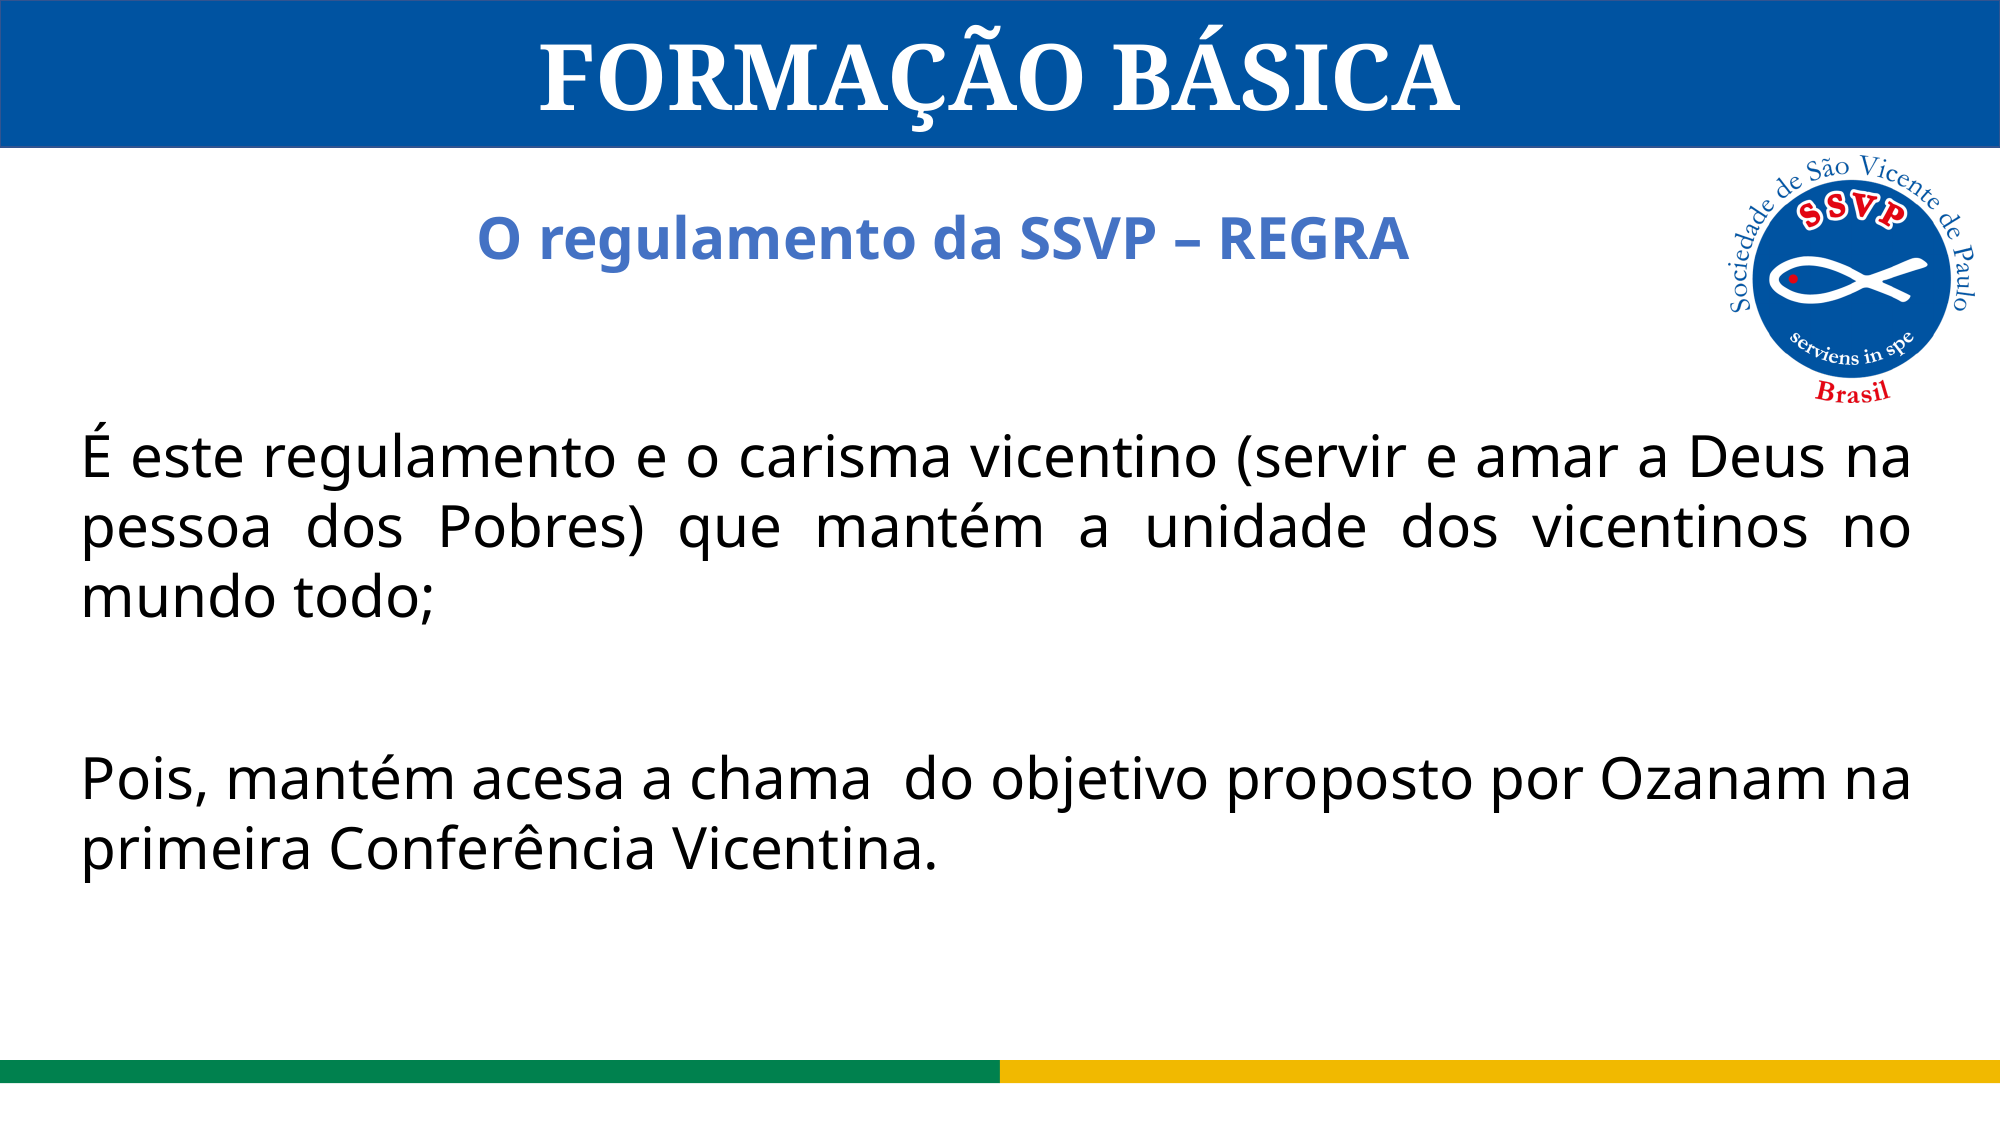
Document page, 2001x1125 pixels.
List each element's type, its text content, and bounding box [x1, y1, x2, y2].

picture [1728, 155, 1975, 403]
text_box O regulamento da SSVP – REGRA [65, 193, 1728, 279]
list É este regulamento e o carisma vicentino (servir e amar a Deus na pessoa dos Pobres) que mantém a unidade dos vicentinos no mundo todo; Pois, mantém acesa a chama do objetivo proposto por Ozanam na primeira Conferência Vicentina. [65, 412, 1929, 1043]
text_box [0, 1050, 2000, 1092]
text_box FORMAÇÃO BÁSICA [0, 0, 2000, 148]
